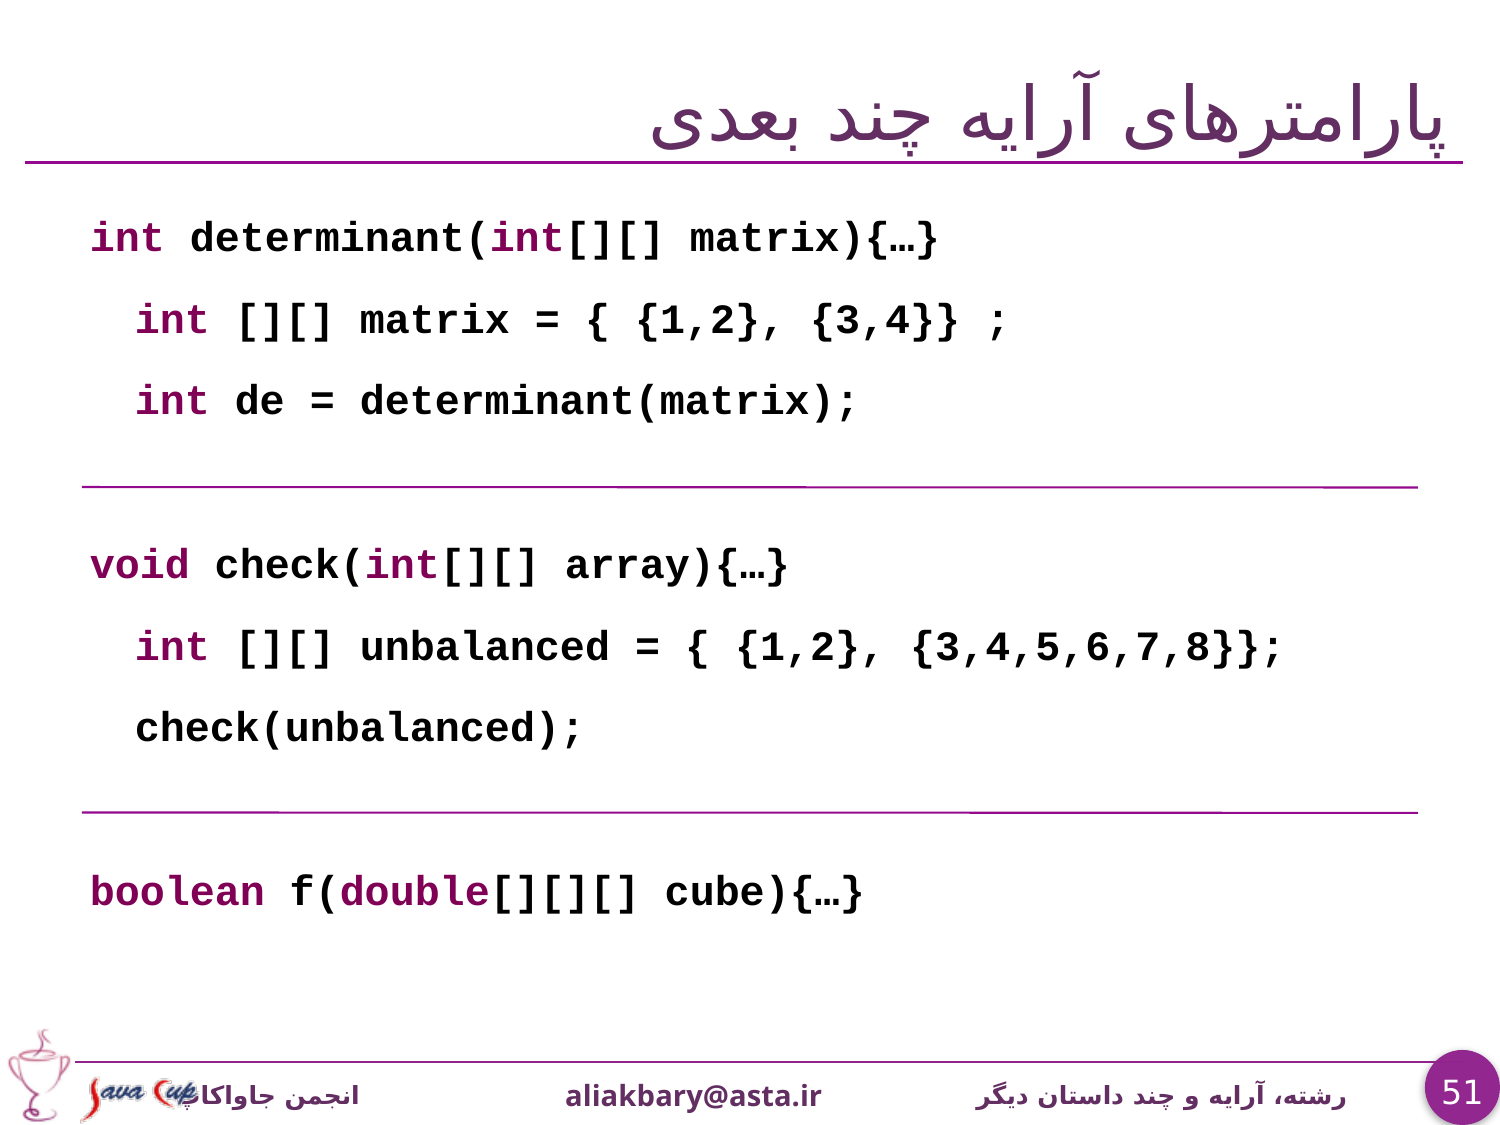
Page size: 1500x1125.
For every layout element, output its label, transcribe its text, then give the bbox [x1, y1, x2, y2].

picture [79, 1088, 200, 1125]
title پارامترهای آرایه چند بعدی [24, 37, 1463, 163]
list int determinant(int[][] matrix){…} int [][] matrix = { {1,2}, {3,4}} ; int de = determinant(matrix); void check(int[][] array){…} int [][] unbalanced = { {1,2}, {3,4,5,6,7,8}}; check(unbalanced); boolean f(double[][][] cube){…} [75, 187, 1463, 1088]
picture [6, 1028, 75, 1125]
